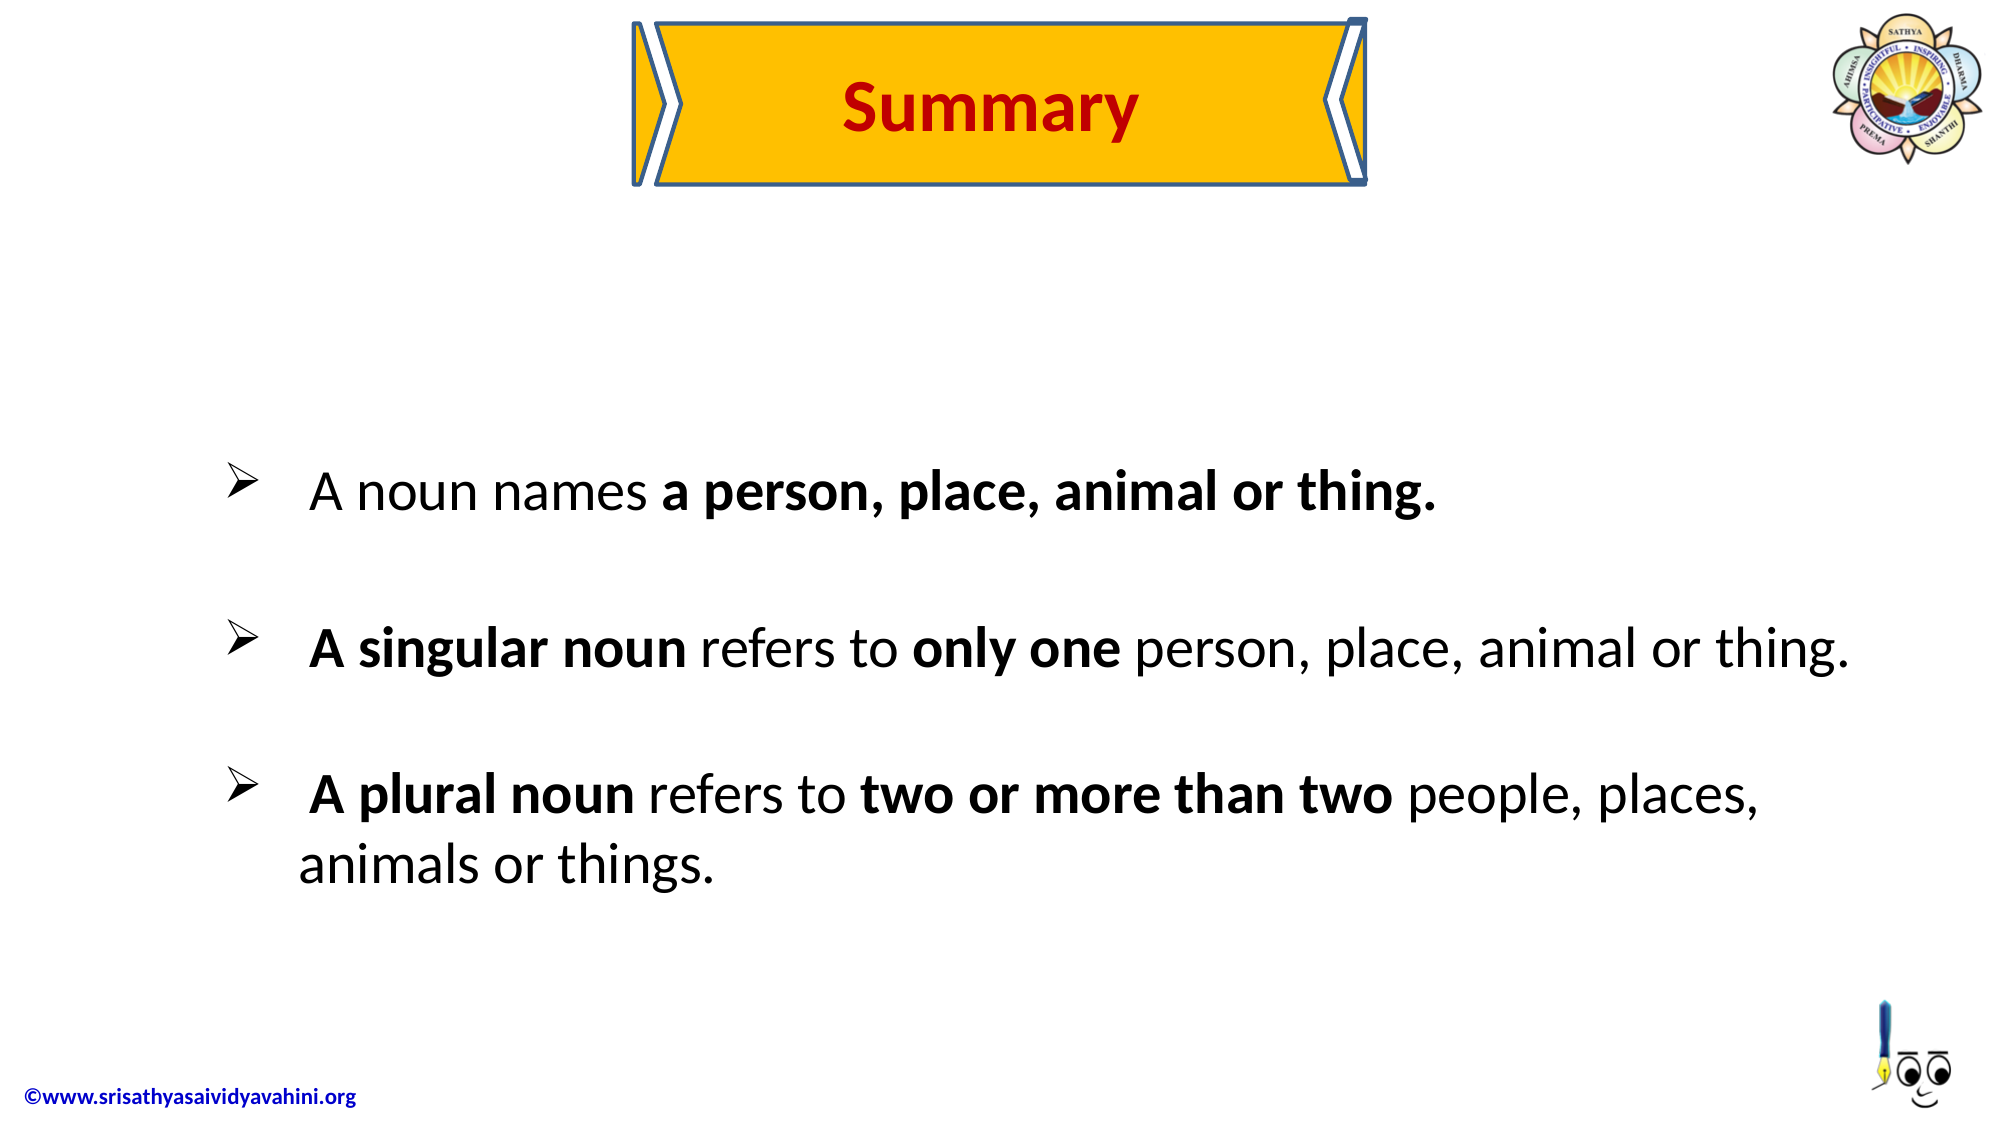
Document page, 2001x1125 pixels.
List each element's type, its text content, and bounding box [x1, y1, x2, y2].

picture [1815, 971, 1966, 1122]
text_box A noun names a person, place, animal or thing. [208, 444, 1461, 530]
text_box Summary [631, 21, 667, 187]
text_box A plural noun refers to two or more than two people, places, animals or things. [208, 748, 1957, 903]
picture [1827, 10, 1986, 165]
text_box Summary [653, 16, 1369, 187]
text_box A singular noun refers to only one person, place, animal or thing. [208, 601, 1957, 687]
